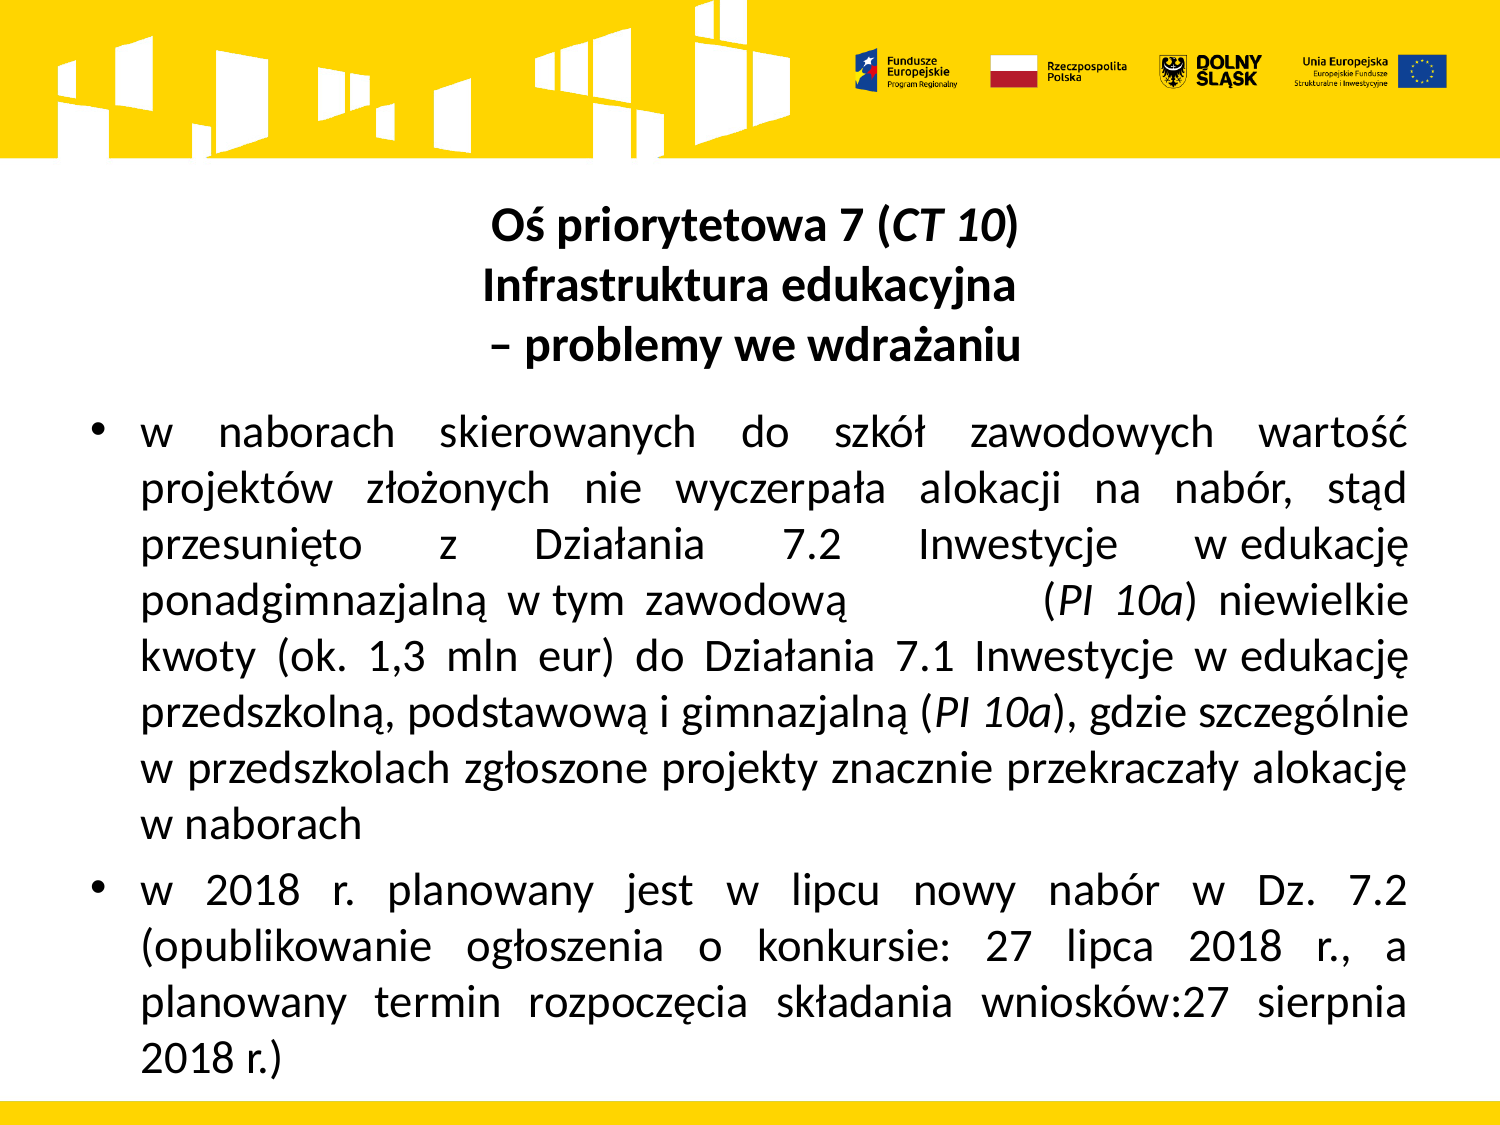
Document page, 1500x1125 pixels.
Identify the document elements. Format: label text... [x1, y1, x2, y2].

text_box Oś priorytetowa 7 (CT 10) Infrastruktura edukacyjna – problemy we wdrażaniu [159, 184, 1353, 262]
list w naborach skierowanych do szkół zawodowych wartość projektów złożonych nie wyczerpała alokacji na nabór, stąd przesunięto z Działania 7.2 Inwestycje w edukację ponadgimnazjalną w tym zawodową (PI 10a) niewielkie kwoty (ok. 1,3 mln eur) do Działania 7.1 Inwestycje w edukację przedszkolną, podstawową i gimnazjalną (PI 10a), gdzie szczególnie w przedszkolach zgłoszone projekty znacznie przekraczały alokację w naborach w 2018 r. planowany jest w lipcu nowy nabór w Dz. 7.2 (opublikowanie ogłoszenia o konkursie: 27 lipca 2018 r., a planowany termin rozpoczęcia składania wniosków:27 sierpnia 2018 r.) [75, 262, 1425, 1094]
picture [0, 0, 1500, 1125]
